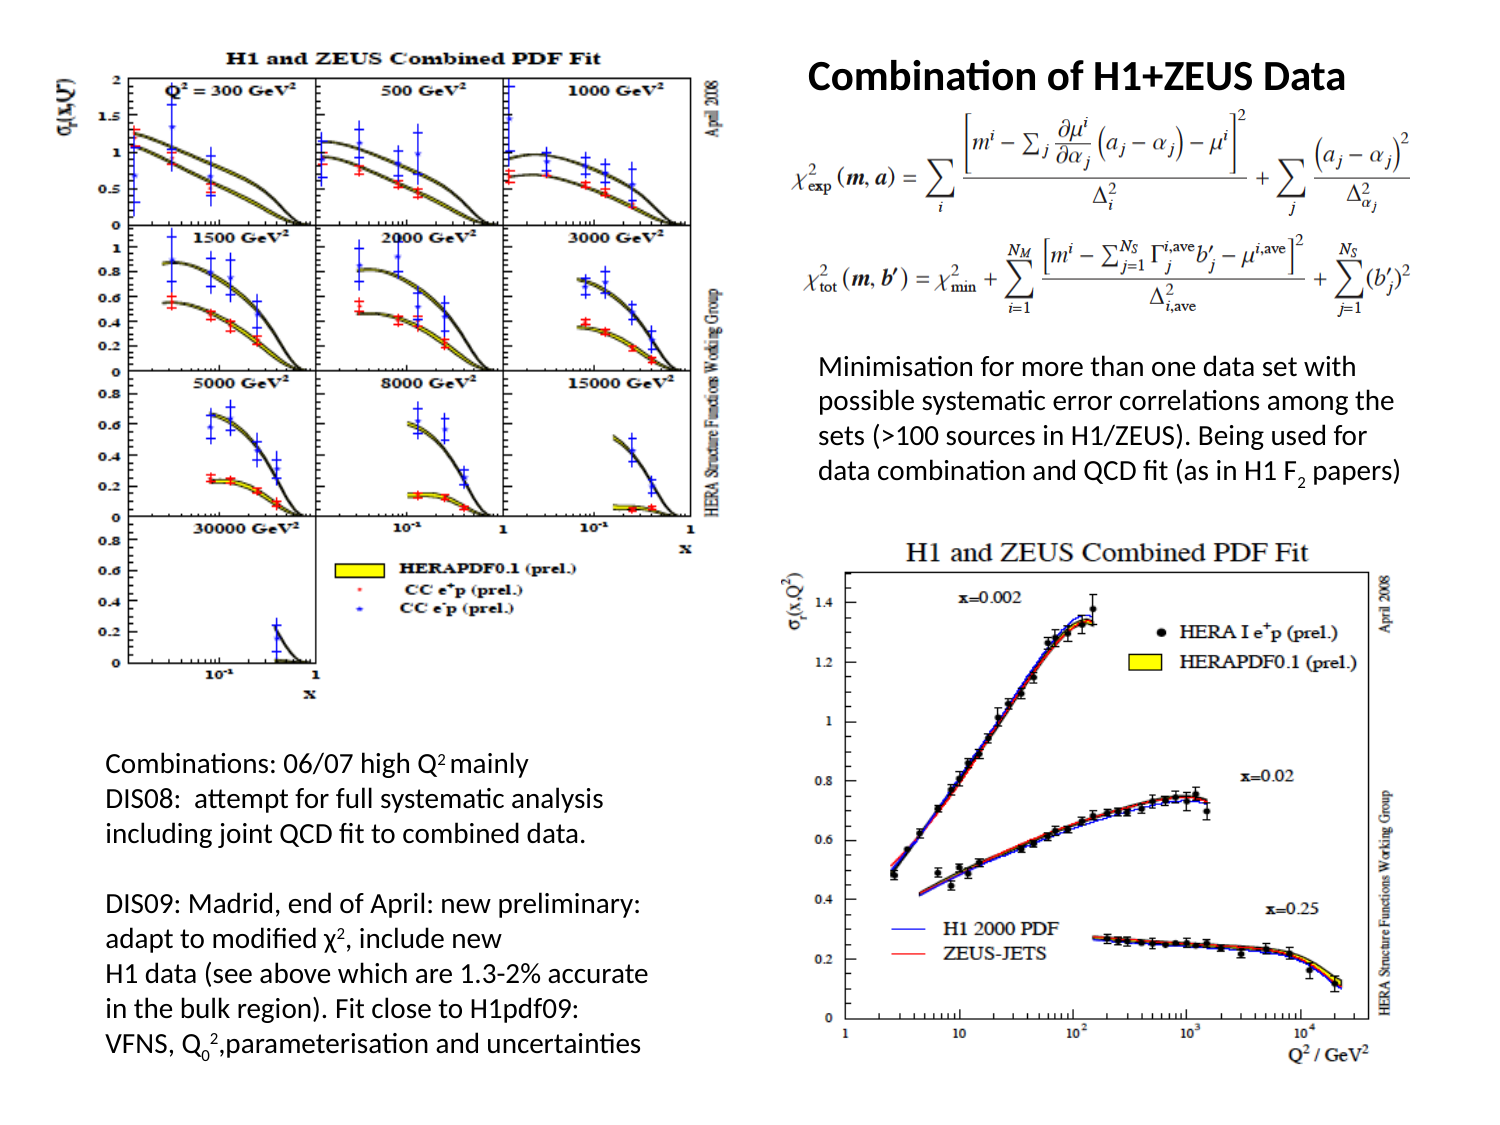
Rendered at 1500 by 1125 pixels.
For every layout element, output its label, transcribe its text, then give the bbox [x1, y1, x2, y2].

picture [37, 20, 753, 709]
picture [777, 103, 1418, 323]
title Combination of H1+ZEUS Data [777, 20, 1388, 102]
picture [781, 512, 1411, 1081]
text_box Combinations: 06/07 high Q2 mainly DIS08: attempt for full systematic analysis including joint QCD fit to combined data. DIS09: Madrid, end of April: new preliminary: adapt to modified χ2, include new H1 data (see above which are 1.3-2% accurate in the bulk region). Fit close to H1pdf09: VFNS, Q02,parameterisation and uncertainties [90, 737, 665, 1072]
text_box Minimisation for more than one data set with possible systematic error correlations among the sets (>100 sources in H1/ZEUS). Being used for data combination and QCD fit (as in H1 F2 papers) [803, 339, 1433, 499]
